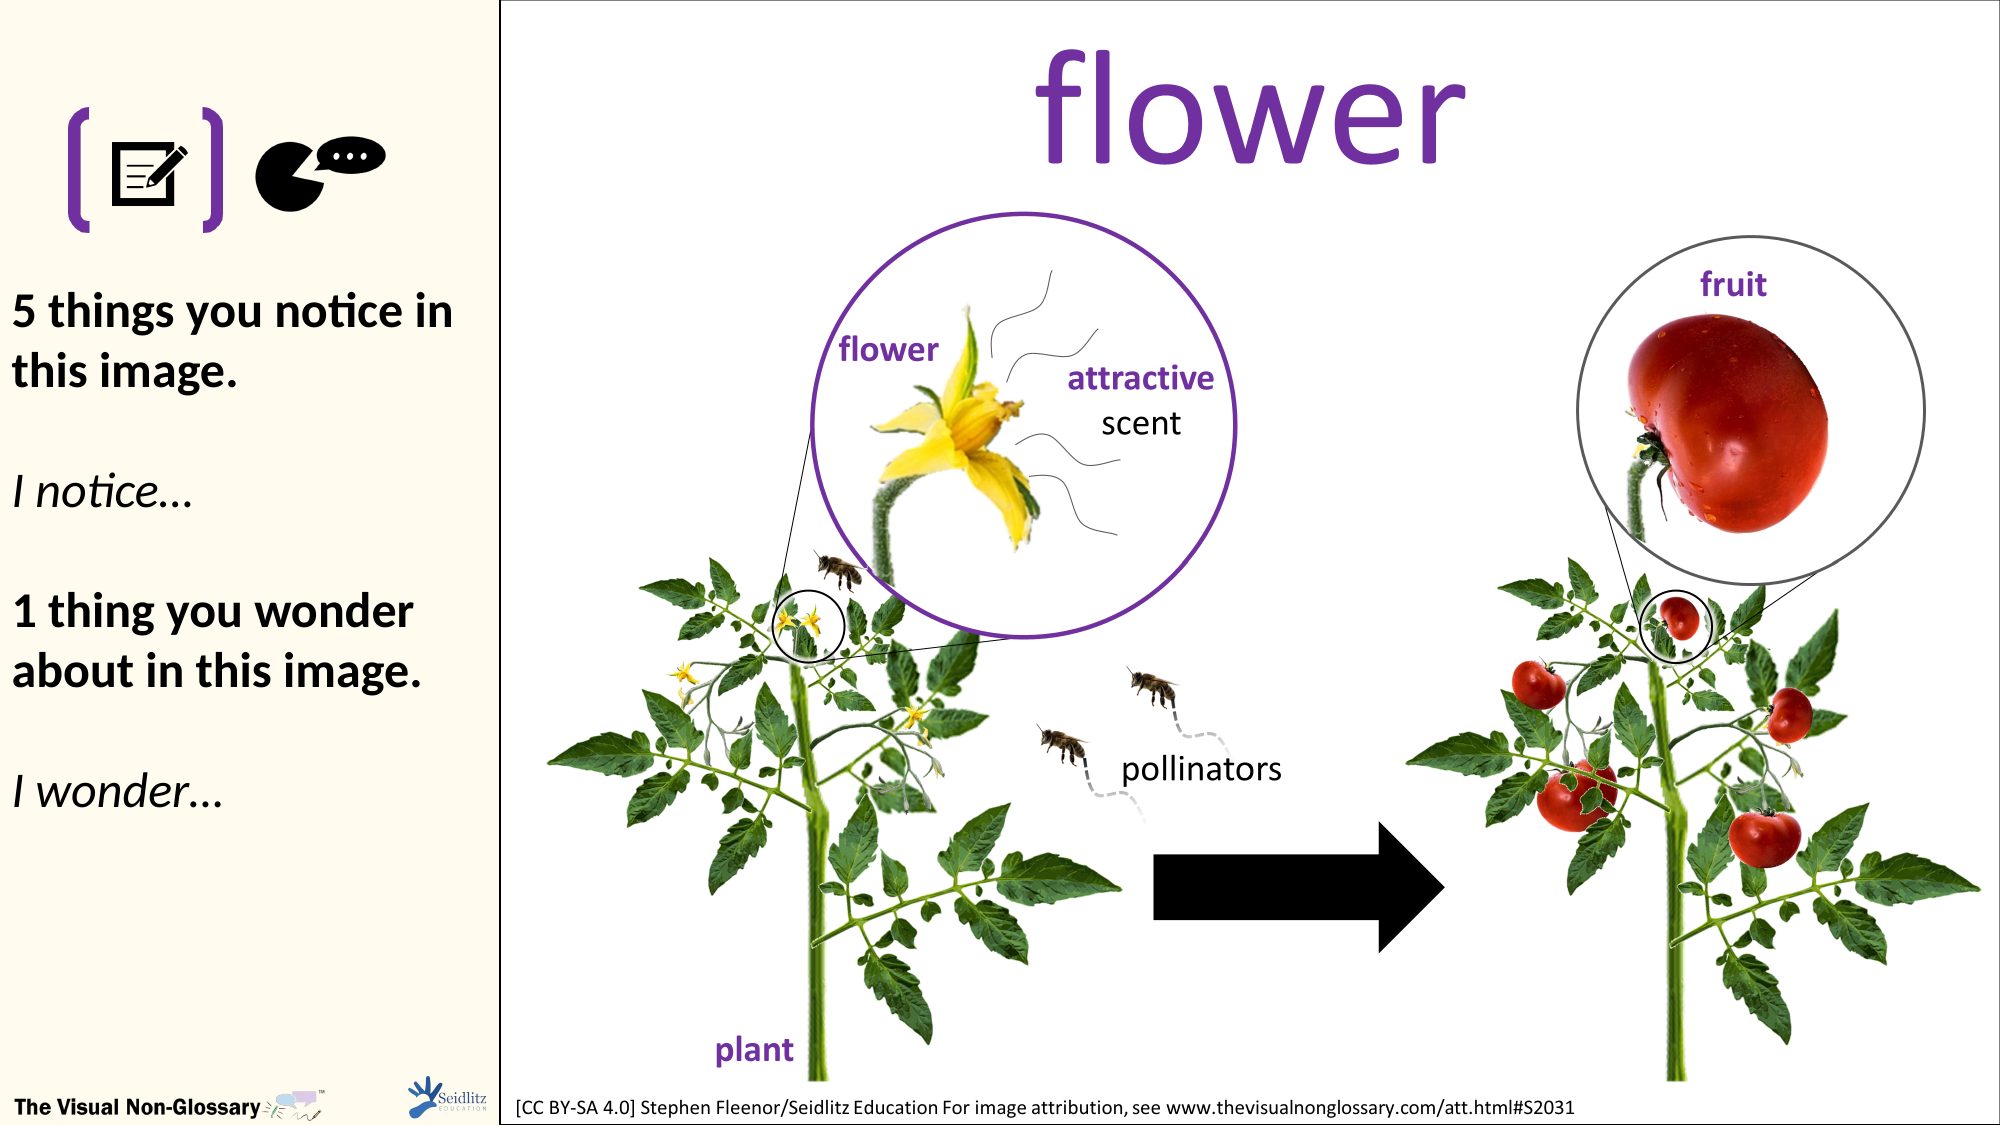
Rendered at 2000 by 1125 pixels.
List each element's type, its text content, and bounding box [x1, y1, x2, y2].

picture [499, 0, 2000, 1125]
picture [403, 1073, 495, 1125]
picture [0, 1084, 328, 1125]
picture [68, 107, 223, 233]
picture [254, 136, 386, 212]
text_box 5 things you notice in this image. I notice… 1 thing you wonder about in this image. I wonder… [0, 269, 494, 825]
